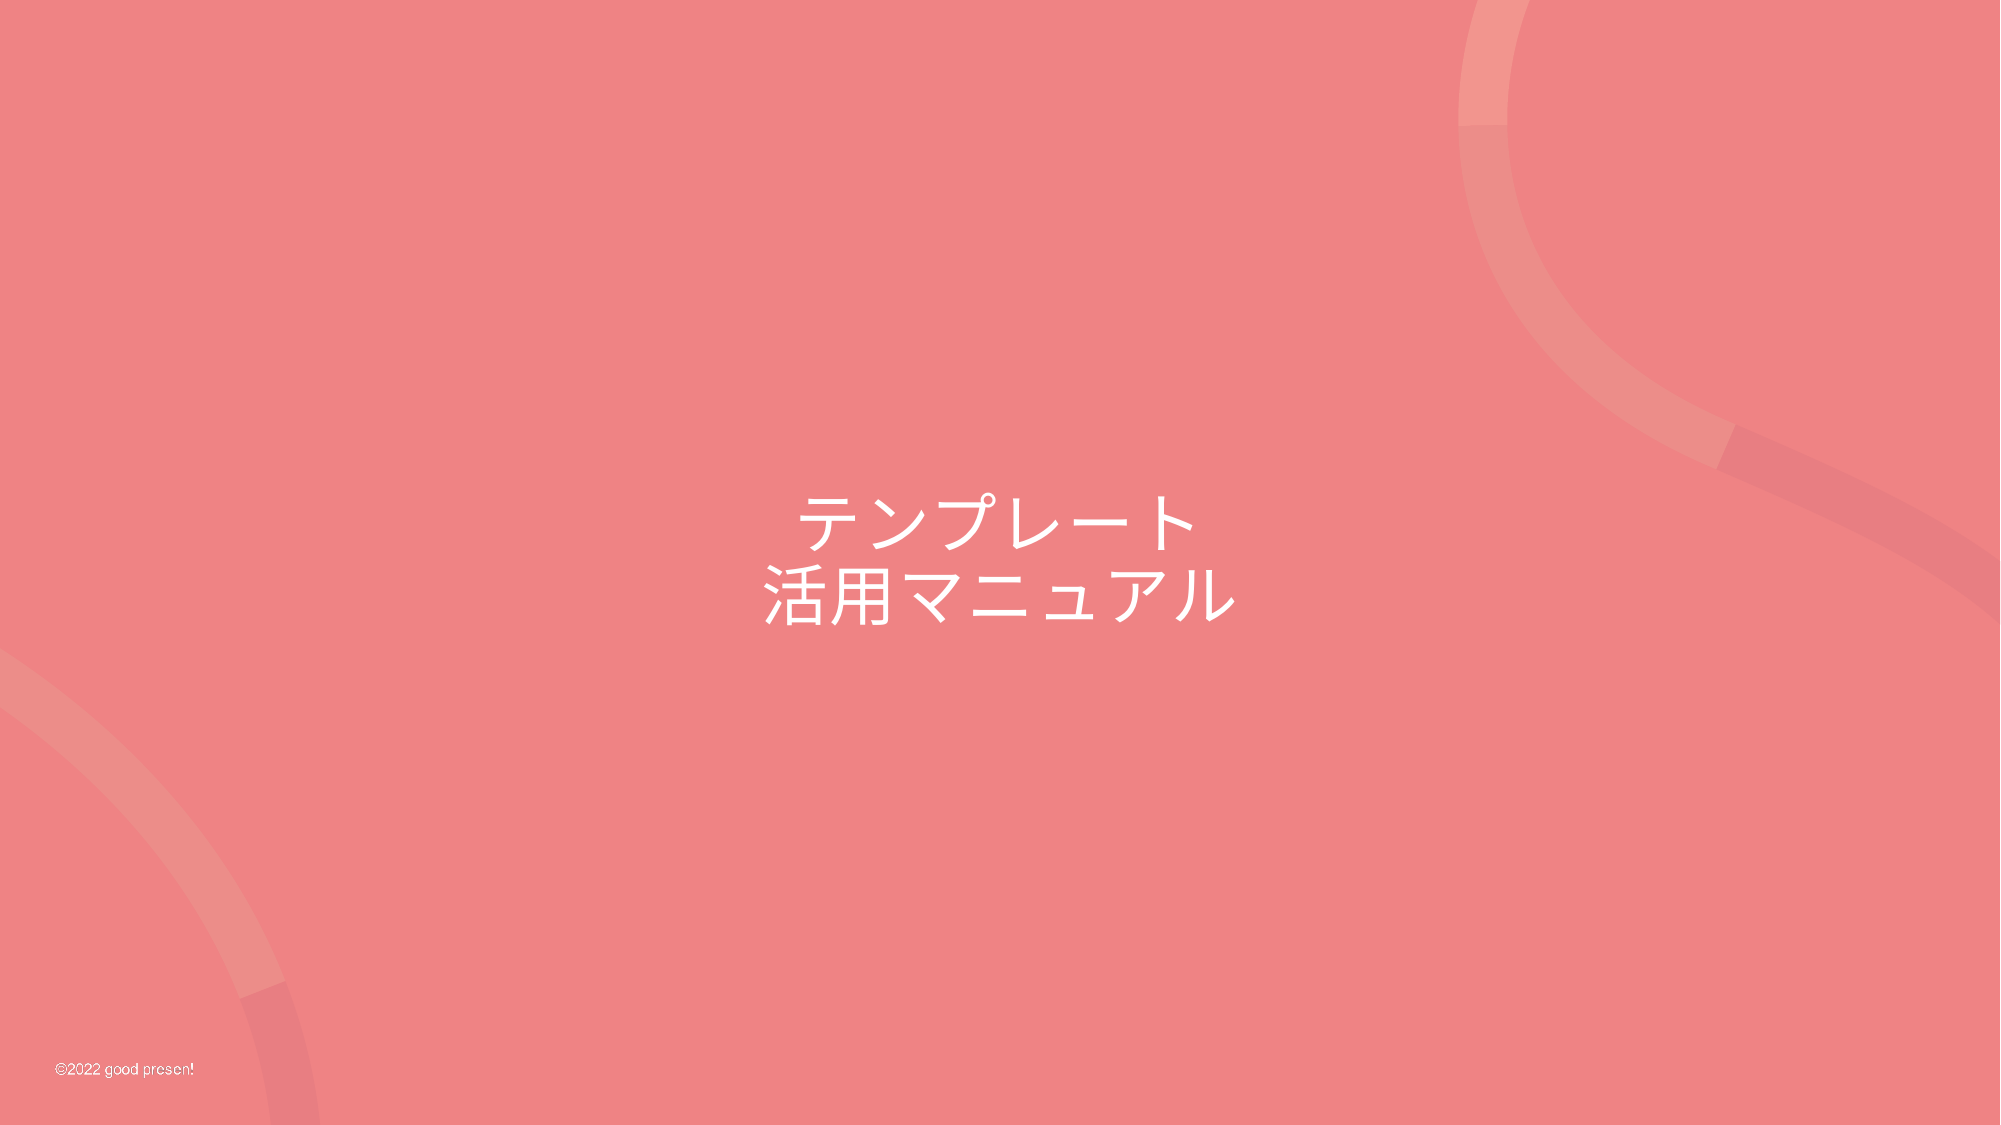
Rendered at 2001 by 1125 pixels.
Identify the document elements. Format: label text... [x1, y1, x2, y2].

title テンプレート 活用マニュアル [541, 469, 1459, 656]
picture [54, 1060, 200, 1080]
